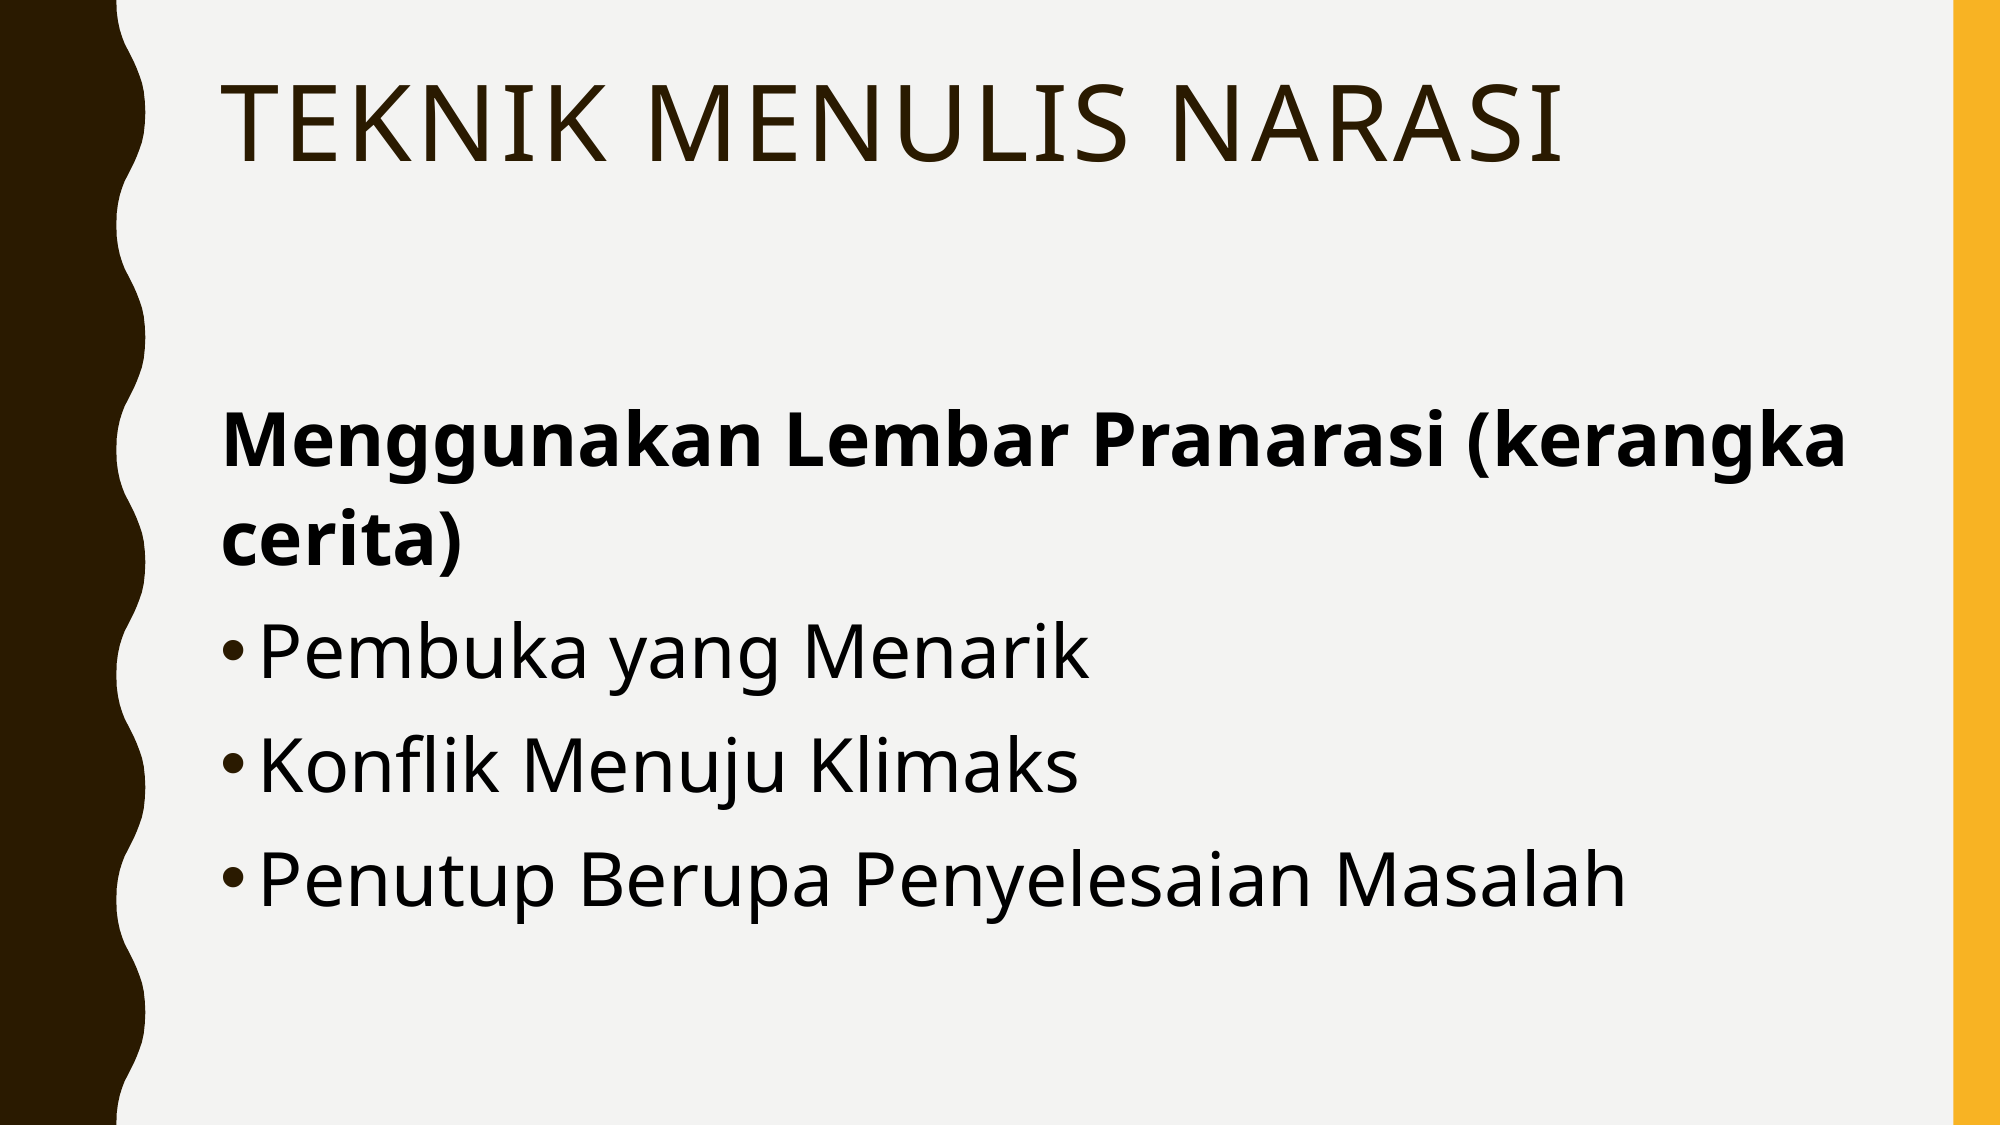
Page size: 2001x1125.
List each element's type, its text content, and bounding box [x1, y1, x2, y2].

title Teknik Menulis Narasi [205, 62, 1875, 308]
list Menggunakan Lembar Pranarasi (kerangka cerita) Pembuka yang Menarik Konflik Menuju Klimaks Penutup Berupa Penyelesaian Masalah [205, 375, 1875, 965]
